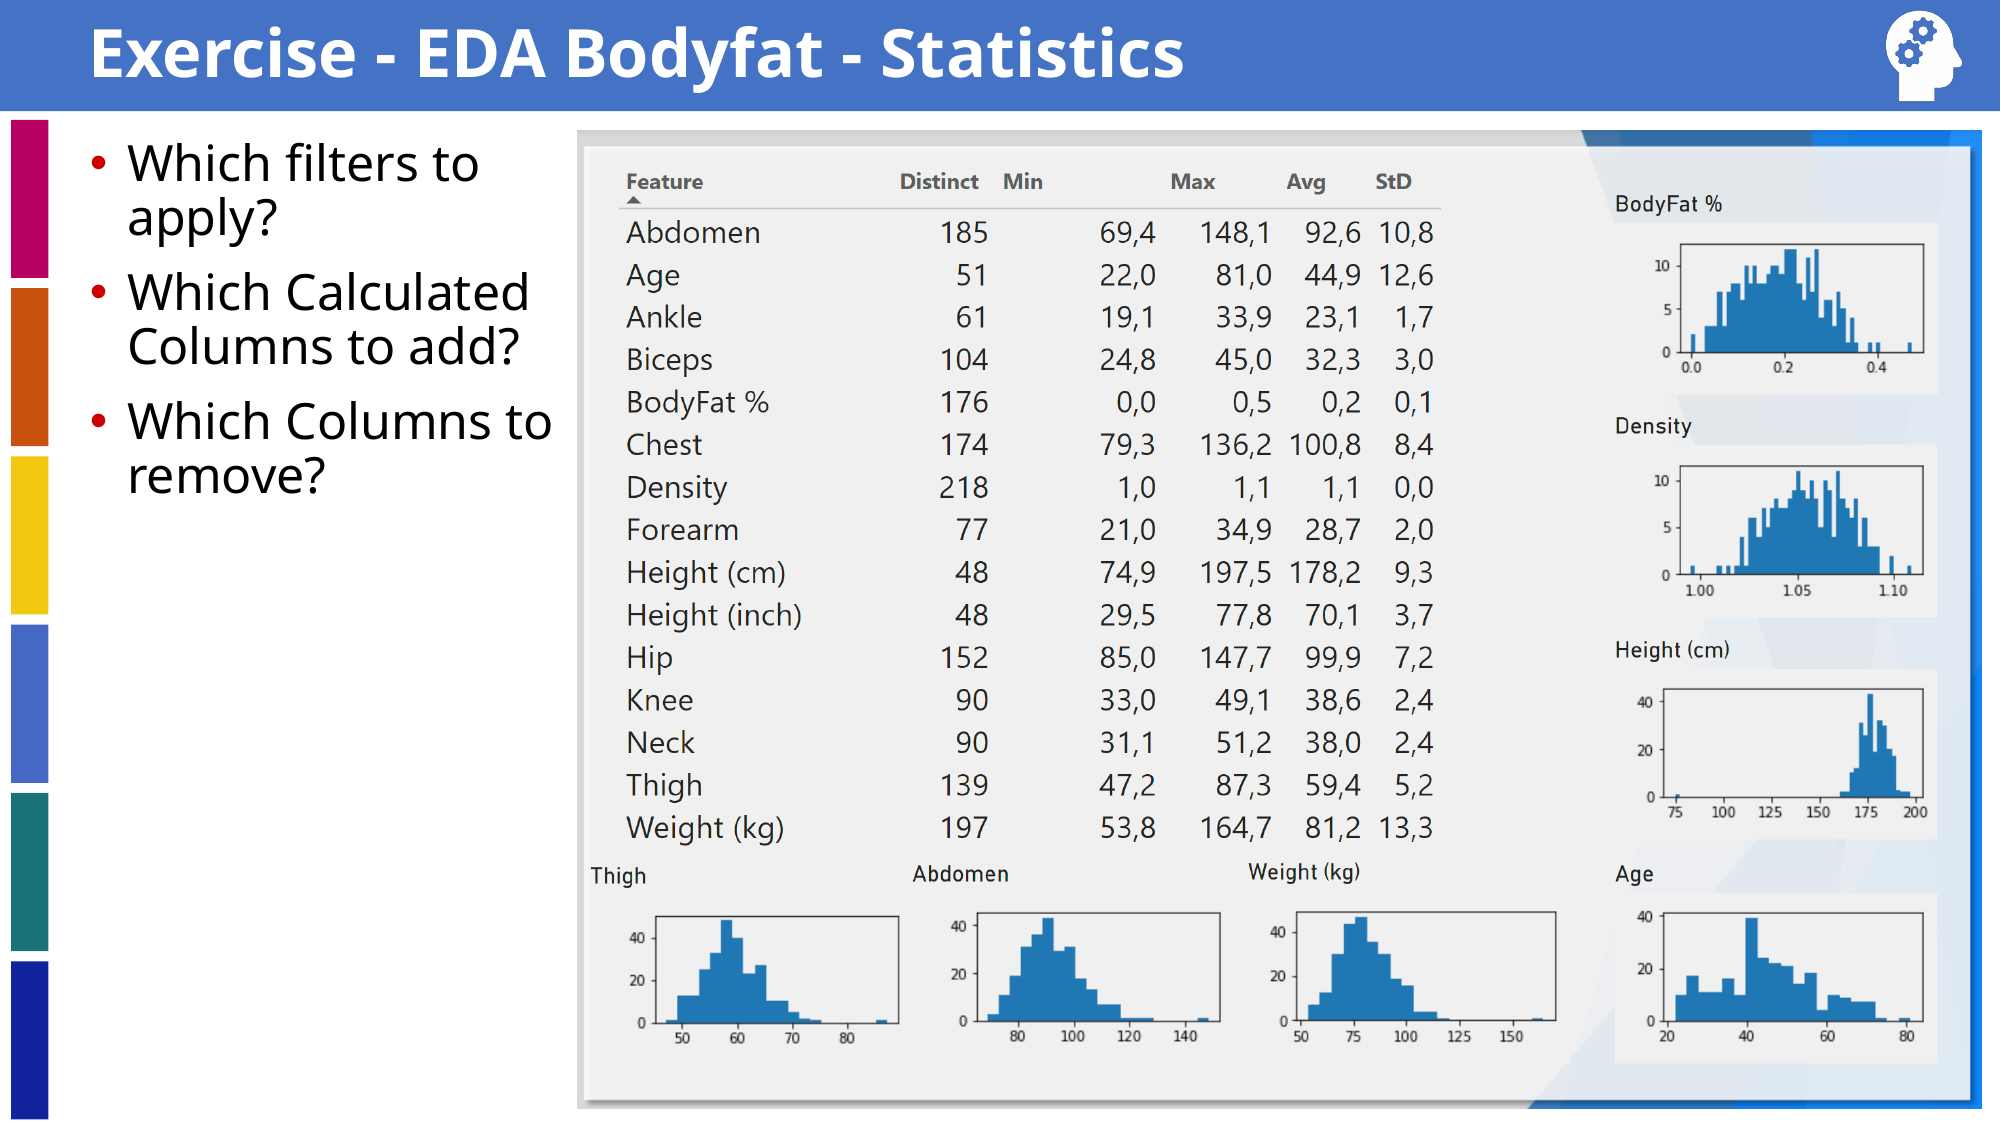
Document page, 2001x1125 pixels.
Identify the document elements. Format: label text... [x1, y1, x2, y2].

picture [1870, 4, 1978, 113]
picture [577, 130, 1982, 1109]
title Exercise - EDA Bodyfat - Statistics [0, 0, 2000, 112]
list Which filters to apply? Which Calculated Columns to add? Which Columns to remove? [74, 130, 572, 1125]
